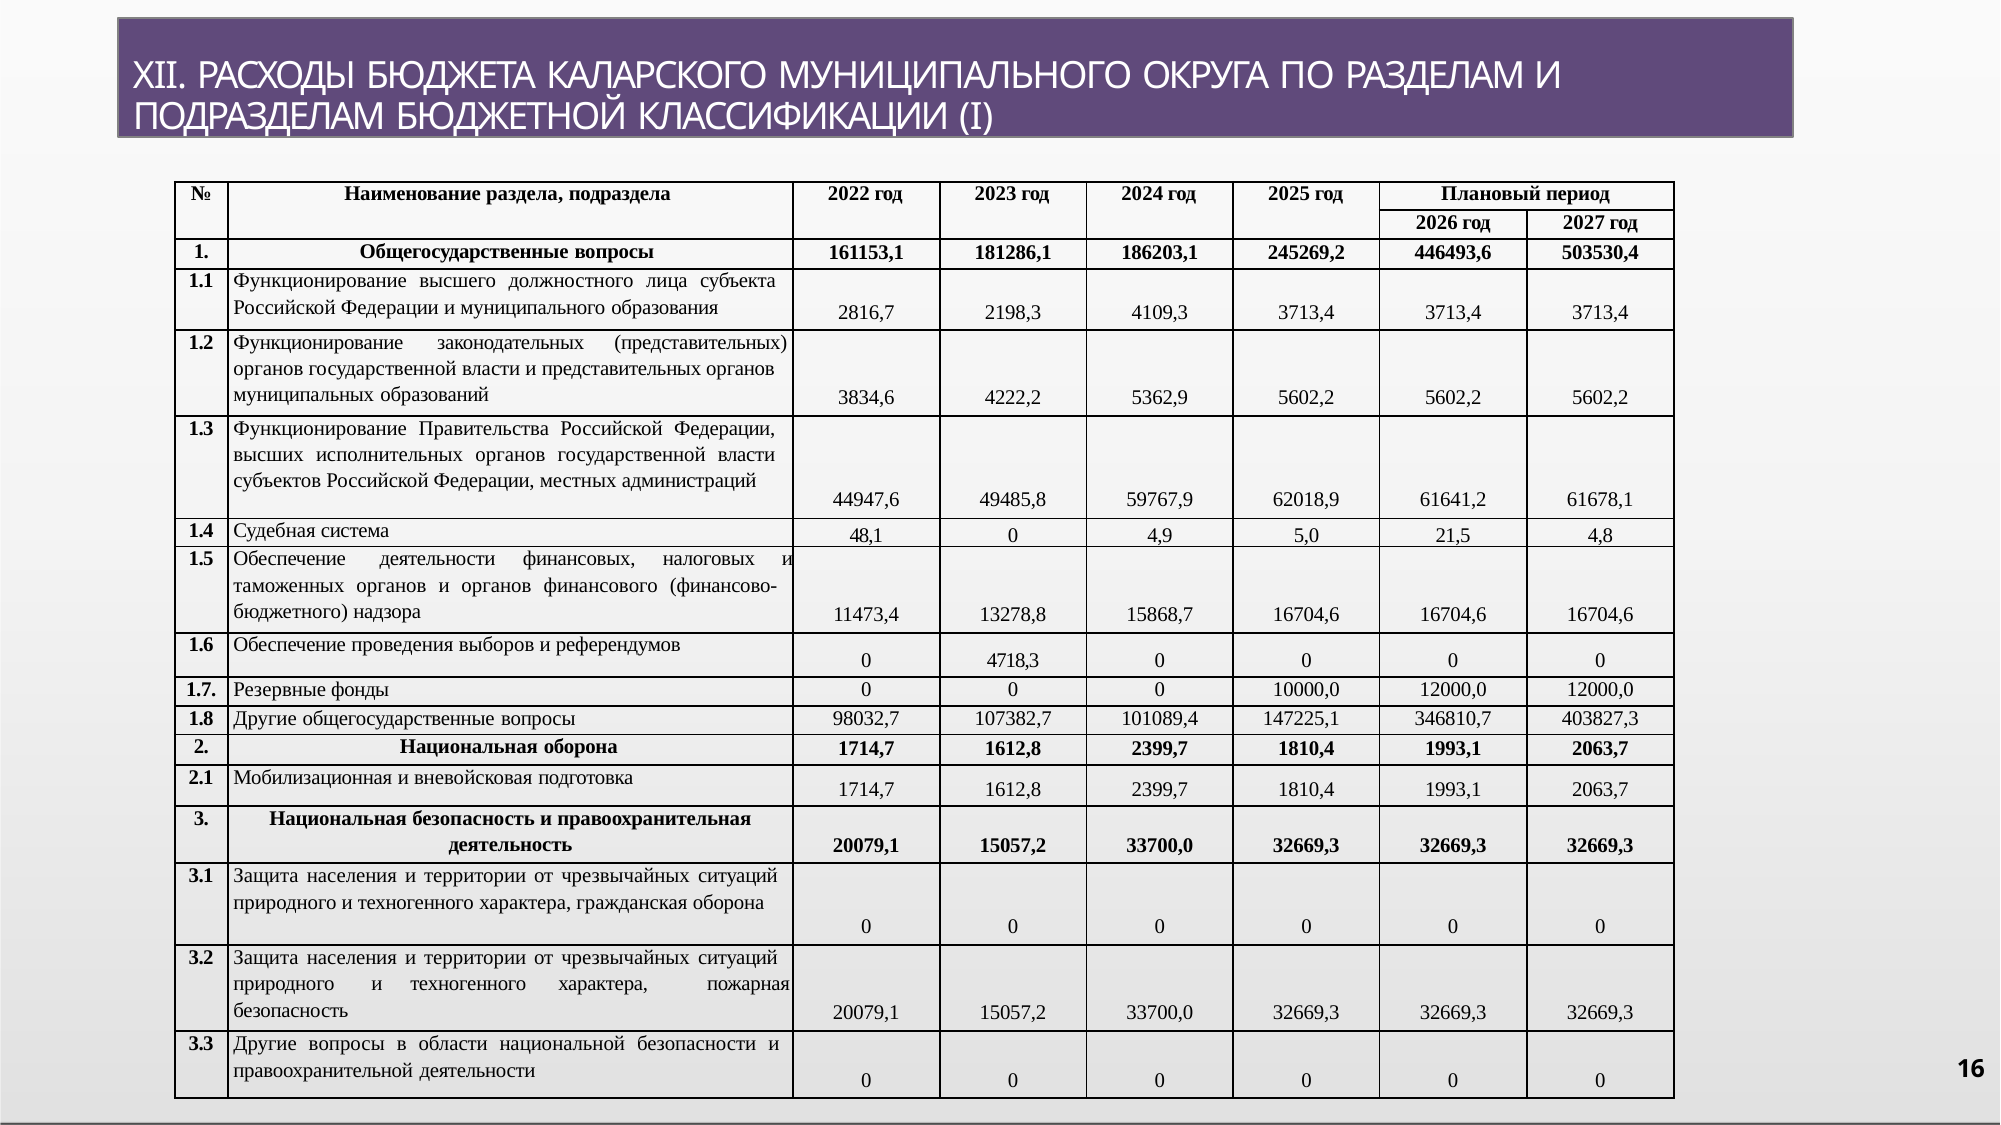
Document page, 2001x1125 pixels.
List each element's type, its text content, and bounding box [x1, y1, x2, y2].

table_cell 32669,3 [1234, 946, 1379, 1030]
table_cell Защита населения и территории от чрезвычайных ситуаций природного и техногенного характера, гражданская оборона [229, 864, 792, 944]
table_cell 0 [1528, 634, 1673, 676]
table_cell Резервные фонды [229, 678, 792, 705]
table_cell 1993,1 [1380, 766, 1526, 805]
table_cell 161153,1 [794, 240, 939, 268]
table_cell 1.1 [176, 270, 227, 329]
table_cell 1.2 [176, 331, 227, 415]
table_cell 4,9 [1087, 519, 1232, 546]
table_cell 0 [1087, 634, 1232, 676]
table_cell 2063,7 [1528, 766, 1673, 805]
table_cell 3.3 [176, 1032, 227, 1097]
table_cell 0 [941, 864, 1086, 944]
table_cell 3.2 [176, 946, 227, 1030]
table_header Наименование раздела, подраздела [229, 183, 792, 238]
table_header 2022 год [794, 183, 939, 238]
table_cell 1714,7 [794, 766, 939, 805]
table_cell Общегосударственные вопросы [229, 240, 792, 268]
table_cell 503530,4 [1528, 240, 1673, 268]
table_cell Обеспечение проведения выборов и референдумов [229, 634, 792, 676]
table_cell 1810,4 [1234, 735, 1379, 764]
table_cell 5,0 [1234, 519, 1379, 546]
table_cell 59767,9 [1087, 417, 1232, 518]
table_cell Национальная безопасность и правоохранительная деятельность [229, 807, 792, 862]
table_cell 403827,3 [1528, 707, 1673, 734]
table_cell 0 [1380, 634, 1526, 676]
table_cell 32669,3 [1528, 807, 1673, 862]
table_cell 0 [1087, 678, 1232, 705]
table_cell 147225,1 [1234, 707, 1379, 734]
table_cell 3.1 [176, 864, 227, 944]
table_cell 21,5 [1380, 519, 1526, 546]
table_cell 3713,4 [1528, 270, 1673, 329]
table_header 2024 год [1087, 183, 1232, 238]
table_cell 32669,3 [1380, 807, 1526, 862]
table_cell 346810,7 [1380, 707, 1526, 734]
table_cell Обеспечение деятельности финансовых, налоговых и таможенных органов и органов финансового (финансово- бюджетного) надзора [229, 547, 792, 632]
table_cell 62018,9 [1234, 417, 1379, 518]
table_cell 0 [1234, 634, 1379, 676]
table_cell 1714,7 [794, 735, 939, 764]
table_cell 2.1 [176, 766, 227, 805]
table_cell 32669,3 [1234, 807, 1379, 862]
table_cell 44947,6 [794, 417, 939, 518]
text_box XII. РАСХОДЫ БЮДЖЕТА КАЛАРСКОГО МУНИЦИПАЛЬНОГО ОКРУГА ПО РАЗДЕЛАМ И ПОДРАЗДЕЛАМ БЮДЖЕТНОЙ КЛАССИФИКАЦИИ (I) [117, 17, 1793, 138]
table_cell 5602,2 [1380, 331, 1526, 415]
table_cell 0 [941, 519, 1086, 546]
table_cell 446493,6 [1380, 240, 1526, 268]
table_cell 1993,1 [1380, 735, 1526, 764]
table_cell 15868,7 [1087, 547, 1232, 632]
table_cell Функционирование законодательных (представительных) органов государственной власти и представительных органов муниципальных образований [229, 331, 792, 415]
slide_number 16 [1948, 1060, 1990, 1125]
table_cell 15057,2 [941, 807, 1086, 862]
table_header 2023 год [941, 183, 1086, 238]
table_cell 186203,1 [1087, 240, 1232, 268]
table_cell 3713,4 [1234, 270, 1379, 329]
picture [0, 0, 2000, 1125]
table_cell 1.6 [176, 634, 227, 676]
table_cell 2. [176, 735, 227, 764]
table_header № [176, 183, 227, 238]
table_cell 1810,4 [1234, 766, 1379, 805]
table_cell 33700,0 [1087, 807, 1232, 862]
table_cell 245269,2 [1234, 240, 1379, 268]
table_cell 4109,3 [1087, 270, 1232, 329]
table_cell 0 [1234, 864, 1379, 944]
table_cell 1.7. [176, 678, 227, 705]
table_cell 33700,0 [1087, 946, 1232, 1030]
table_cell 49485,8 [941, 417, 1086, 518]
table_cell 48,1 [794, 519, 939, 546]
table_cell 32669,3 [1528, 946, 1673, 1030]
table_cell 5602,2 [1528, 331, 1673, 415]
table_cell 16704,6 [1234, 547, 1379, 632]
table_cell Судебная система [229, 519, 792, 546]
table_cell 1. [176, 240, 227, 268]
table_cell 11473,4 [794, 547, 939, 632]
table_cell 61678,1 [1528, 417, 1673, 518]
table_cell 0 [1528, 1032, 1673, 1097]
table_cell 1612,8 [941, 735, 1086, 764]
table_cell 10000,0 [1234, 678, 1379, 705]
table_cell 1.4 [176, 519, 227, 546]
table_cell 1612,8 [941, 766, 1086, 805]
table_cell 2027 год [1528, 211, 1673, 238]
table_cell 181286,1 [941, 240, 1086, 268]
table_cell 0 [794, 864, 939, 944]
table_cell 3. [176, 807, 227, 862]
table_cell 3713,4 [1380, 270, 1526, 329]
table_cell Другие вопросы в области национальной безопасности и правоохранительной деятельности [229, 1032, 792, 1097]
table_cell 61641,2 [1380, 417, 1526, 518]
table_cell 20079,1 [794, 946, 939, 1030]
table_cell 16704,6 [1380, 547, 1526, 632]
table_cell 0 [1087, 1032, 1232, 1097]
table_cell 12000,0 [1528, 678, 1673, 705]
table_cell 0 [1380, 1032, 1526, 1097]
table_cell 5362,9 [1087, 331, 1232, 415]
table_cell 1.5 [176, 547, 227, 632]
table_header Плановый период [1380, 183, 1673, 209]
table_header 2025 год [1234, 183, 1379, 238]
table_cell Функционирование высшего должностного лица субъекта Российской Федерации и муниципального образования [229, 270, 792, 329]
table_cell Национальная оборона [229, 735, 792, 764]
table_cell 0 [1528, 864, 1673, 944]
table_cell 2816,7 [794, 270, 939, 329]
table_cell 2026 год [1380, 211, 1526, 238]
table_cell 98032,7 [794, 707, 939, 734]
table_cell 2399,7 [1087, 766, 1232, 805]
table_cell 0 [941, 1032, 1086, 1097]
table_cell 101089,4 [1087, 707, 1232, 734]
table_cell 0 [794, 634, 939, 676]
table_cell 0 [1087, 864, 1232, 944]
table_cell 20079,1 [794, 807, 939, 862]
table_cell 107382,7 [941, 707, 1086, 734]
table_cell Функционирование Правительства Российской Федерации, высших исполнительных органов государственной власти субъектов Российской Федерации, местных администраций [229, 417, 792, 518]
table_cell 12000,0 [1380, 678, 1526, 705]
table_cell 1.3 [176, 417, 227, 518]
table_cell 4718,3 [941, 634, 1086, 676]
table_cell 0 [794, 1032, 939, 1097]
table_cell 0 [1380, 864, 1526, 944]
table_cell 16704,6 [1528, 547, 1673, 632]
table_cell 32669,3 [1380, 946, 1526, 1030]
table_cell 15057,2 [941, 946, 1086, 1030]
table_cell 13278,8 [941, 547, 1086, 632]
table_cell 5602,2 [1234, 331, 1379, 415]
table_cell 2198,3 [941, 270, 1086, 329]
table_cell Мобилизационная и вневойсковая подготовка [229, 766, 792, 805]
table_cell 0 [941, 678, 1086, 705]
table_cell 4222,2 [941, 331, 1086, 415]
table_cell 4,8 [1528, 519, 1673, 546]
table_cell 0 [794, 678, 939, 705]
table_cell 0 [1234, 1032, 1379, 1097]
table_cell 3834,6 [794, 331, 939, 415]
table_cell 2063,7 [1528, 735, 1673, 764]
table_cell Защита населения и территории от чрезвычайных ситуаций природного и техногенного характера, пожарная безопасность [229, 946, 792, 1030]
table_cell Другие общегосударственные вопросы [229, 707, 792, 734]
table_cell 2399,7 [1087, 735, 1232, 764]
table_cell 1.8 [176, 707, 227, 734]
